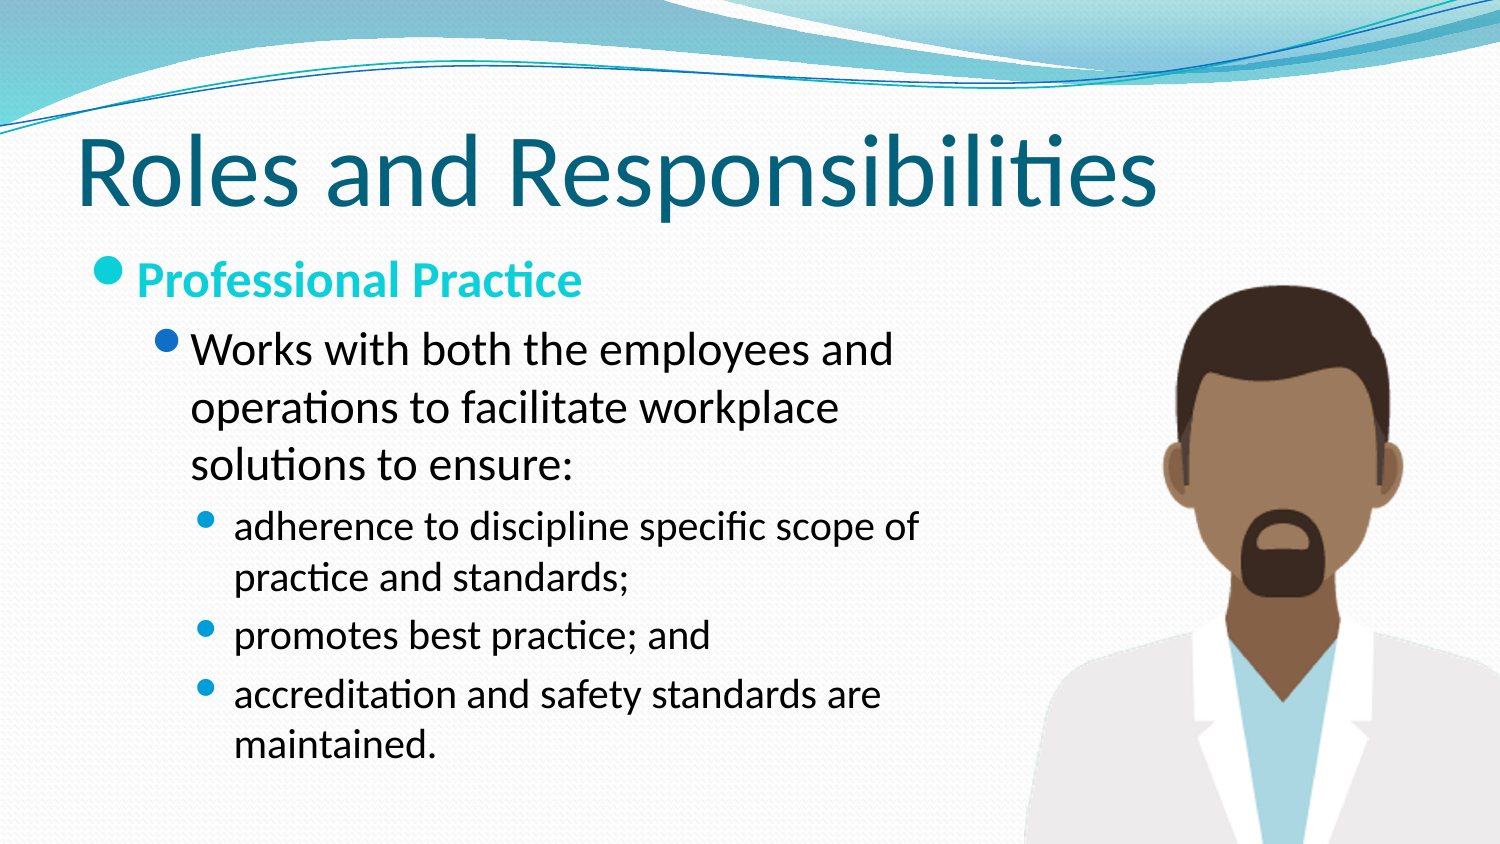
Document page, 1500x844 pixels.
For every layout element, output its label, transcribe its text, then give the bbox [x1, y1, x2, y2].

picture [1024, 279, 1500, 844]
list Professional Practice Works with both the employees and operations to facilitate workplace solutions to ensure: adherence to discipline specific scope of practice and standards; promotes best practice; and accreditation and safety standards are maintained. [75, 238, 1034, 779]
title Roles and Responsibilities [75, 86, 1425, 228]
